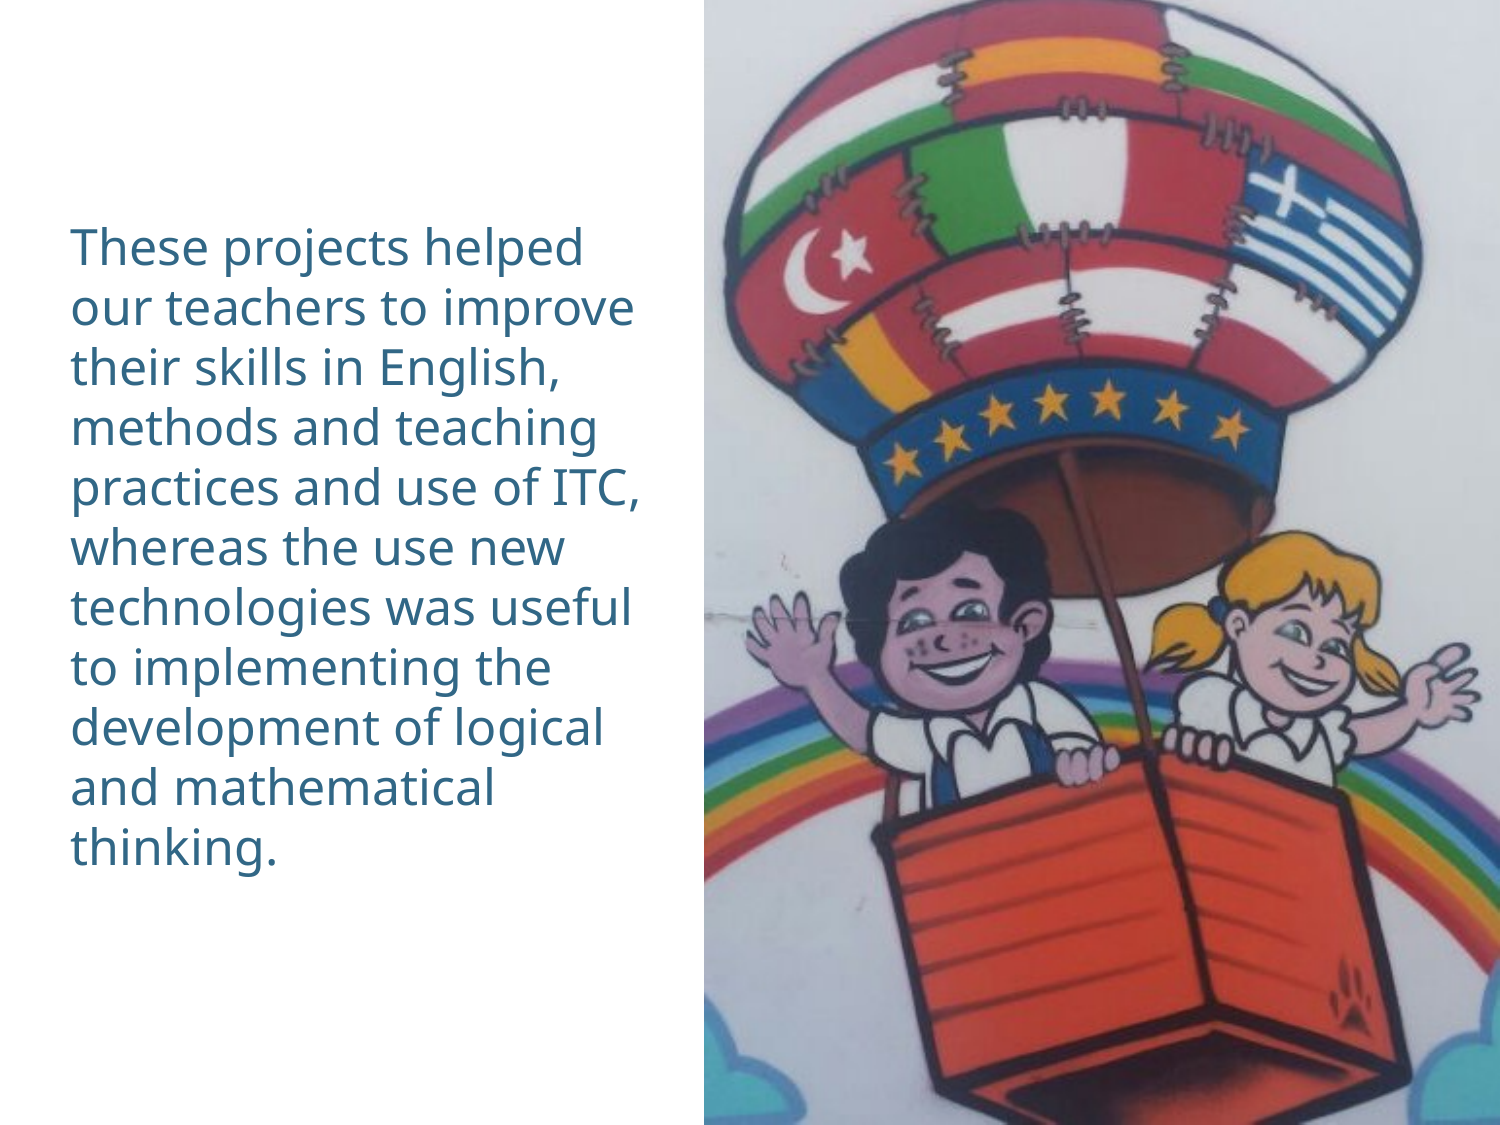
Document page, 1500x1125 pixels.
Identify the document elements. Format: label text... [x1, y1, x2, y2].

text_box These projects helped our teachers to improve their skills in English, methods and teaching practices and use of ITC, whereas the use new technologies was useful to implementing the development of logical and mathematical thinking. [56, 207, 666, 883]
picture [704, 0, 1500, 1125]
